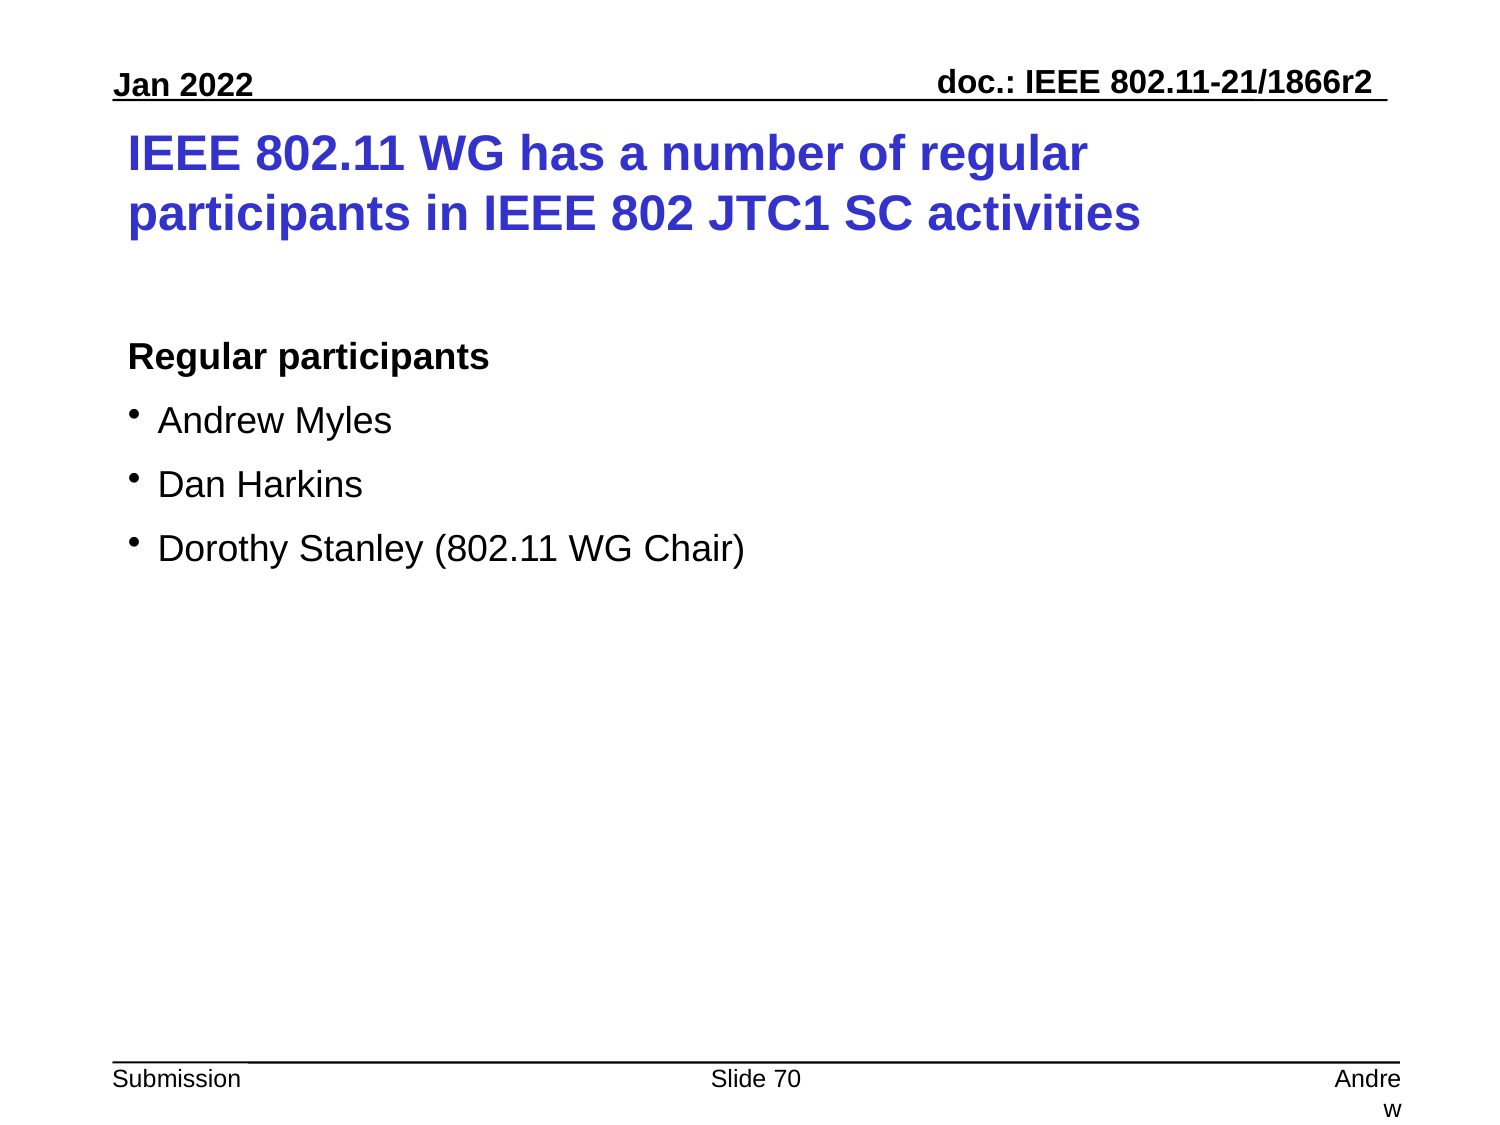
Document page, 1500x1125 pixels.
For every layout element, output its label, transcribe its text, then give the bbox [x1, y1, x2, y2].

title IEEE 802.11 WG has a number of regular participants in IEEE 802 JTC1 SC activities [112, 112, 1388, 288]
list Regular participants Andrew Myles Dan Harkins Dorothy Stanley (802.11 WG Chair) [112, 324, 1388, 1000]
slide_number Slide 70 [709, 1061, 803, 1093]
footer Andrew Myles, Cisco [1320, 1061, 1402, 1093]
